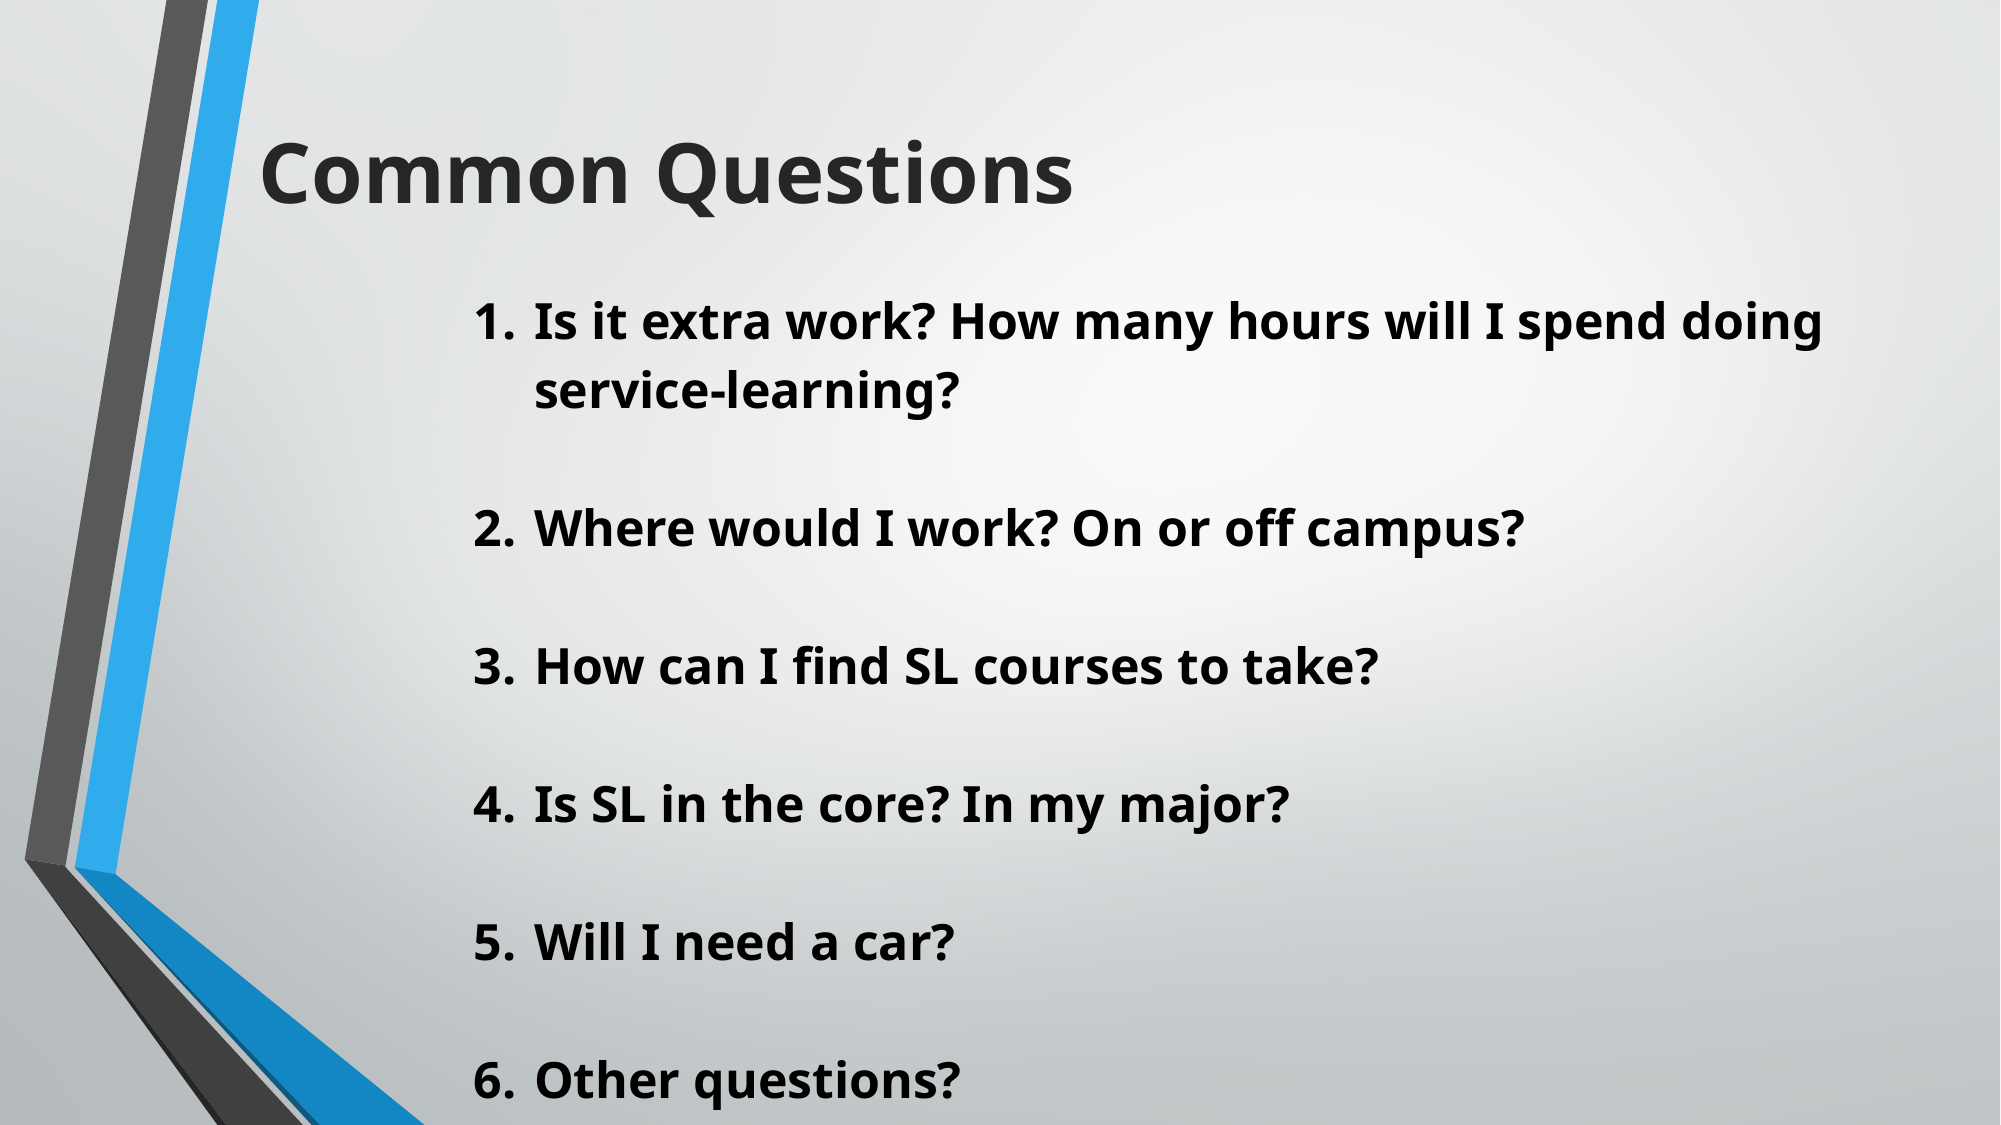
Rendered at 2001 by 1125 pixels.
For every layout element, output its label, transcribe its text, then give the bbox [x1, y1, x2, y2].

text_box Is it extra work? How many hours will I spend doing service-learning? Where would I work? On or off campus? How can I find SL courses to take? Is SL in the core? In my major? Will I need a car? Other questions? [425, 273, 1960, 1107]
title Common Questions [243, 112, 1887, 400]
